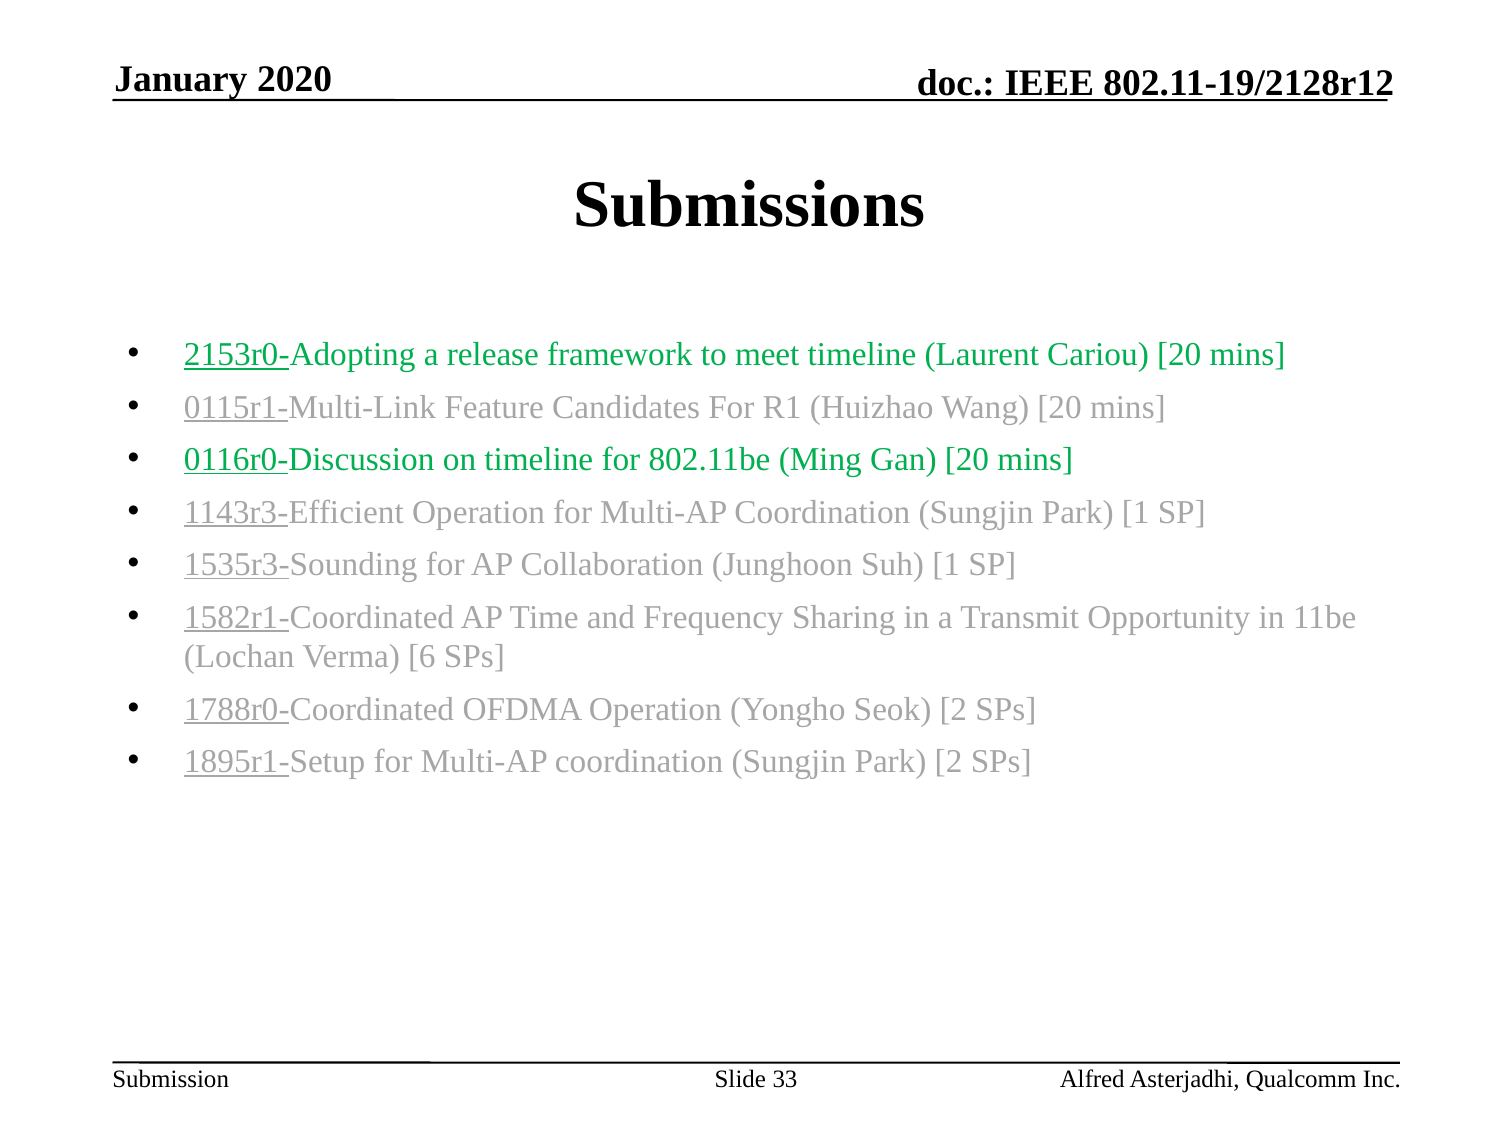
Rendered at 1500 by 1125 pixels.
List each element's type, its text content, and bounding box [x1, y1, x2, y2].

list 2153r0-Adopting a release framework to meet timeline (Laurent Cariou) [20 mins] 0115r1-Multi-Link Feature Candidates For R1 (Huizhao Wang) [20 mins] 0116r0-Discussion on timeline for 802.11be (Ming Gan) [20 mins] 1143r3-Efficient Operation for Multi-AP Coordination (Sungjin Park) [1 SP] 1535r3-Sounding for AP Collaboration (Junghoon Suh) [1 SP] 1582r1-Coordinated AP Time and Frequency Sharing in a Transmit Opportunity in 11be (Lochan Verma) [6 SPs] 1788r0-Coordinated OFDMA Operation (Yongho Seok) [2 SPs] 1895r1-Setup for Multi-AP coordination (Sungjin Park) [2 SPs] [112, 324, 1388, 1000]
footer Alfred Asterjadhi, Qualcomm Inc. [878, 1061, 1402, 1093]
title Submissions [112, 112, 1388, 288]
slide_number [114, 54, 423, 100]
slide_number Slide 33 [712, 1061, 800, 1123]
